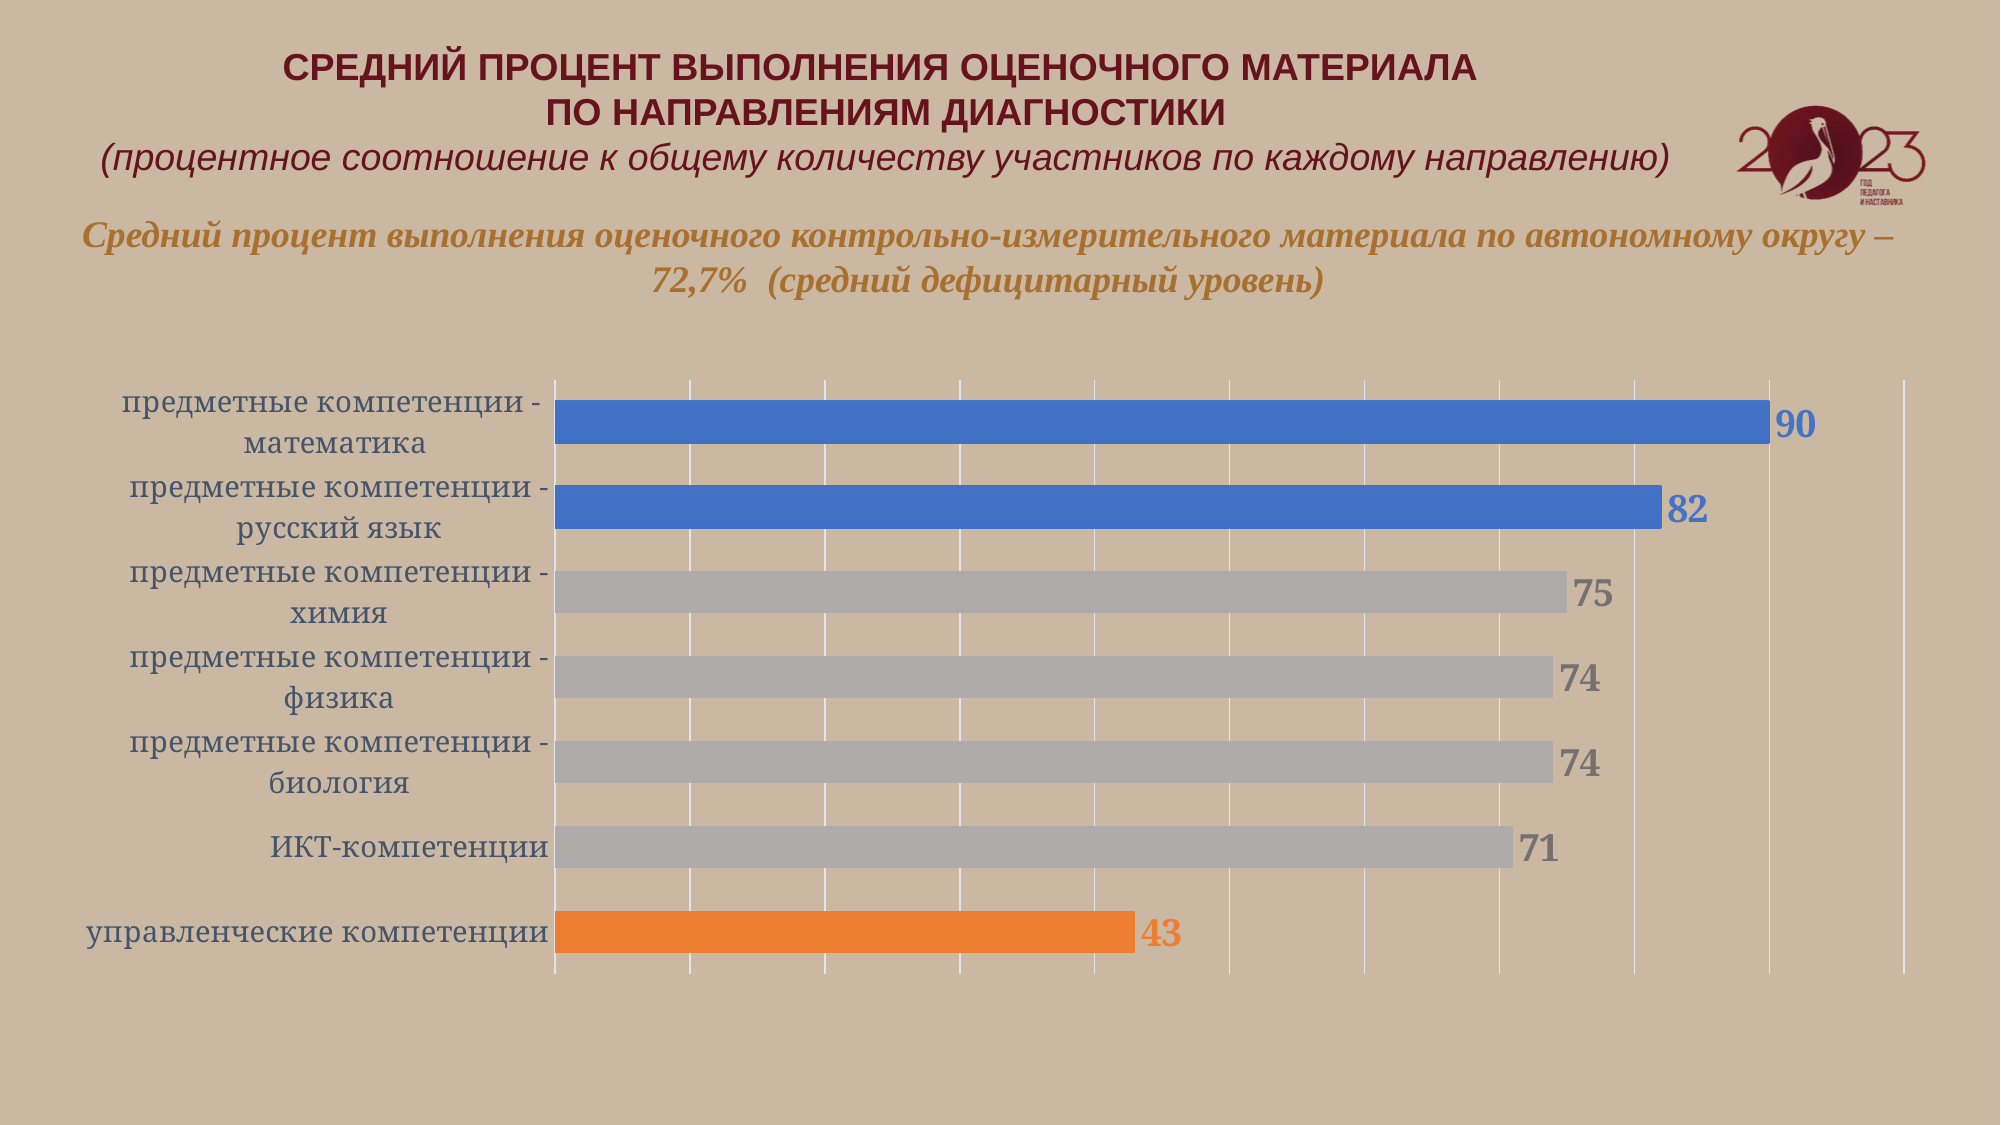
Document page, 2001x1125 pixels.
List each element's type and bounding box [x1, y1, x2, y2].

text_box [0, 35, 1976, 1042]
